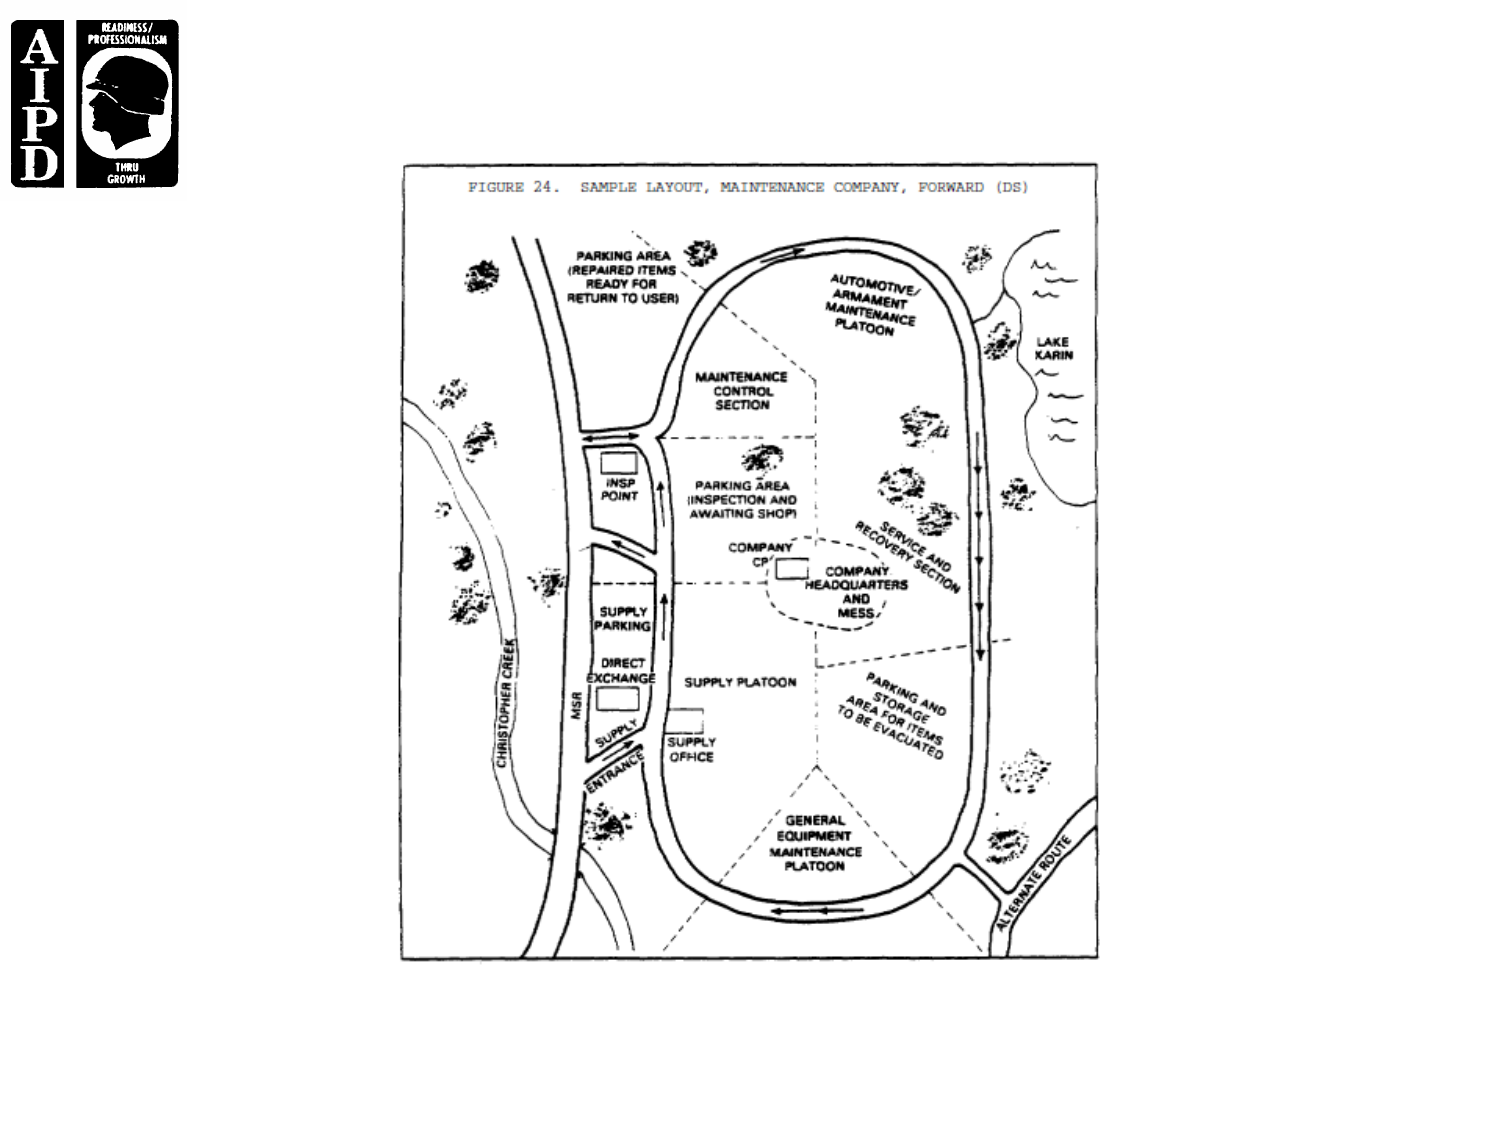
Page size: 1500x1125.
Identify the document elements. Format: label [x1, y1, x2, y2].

picture [0, 0, 187, 201]
picture [387, 152, 1112, 973]
